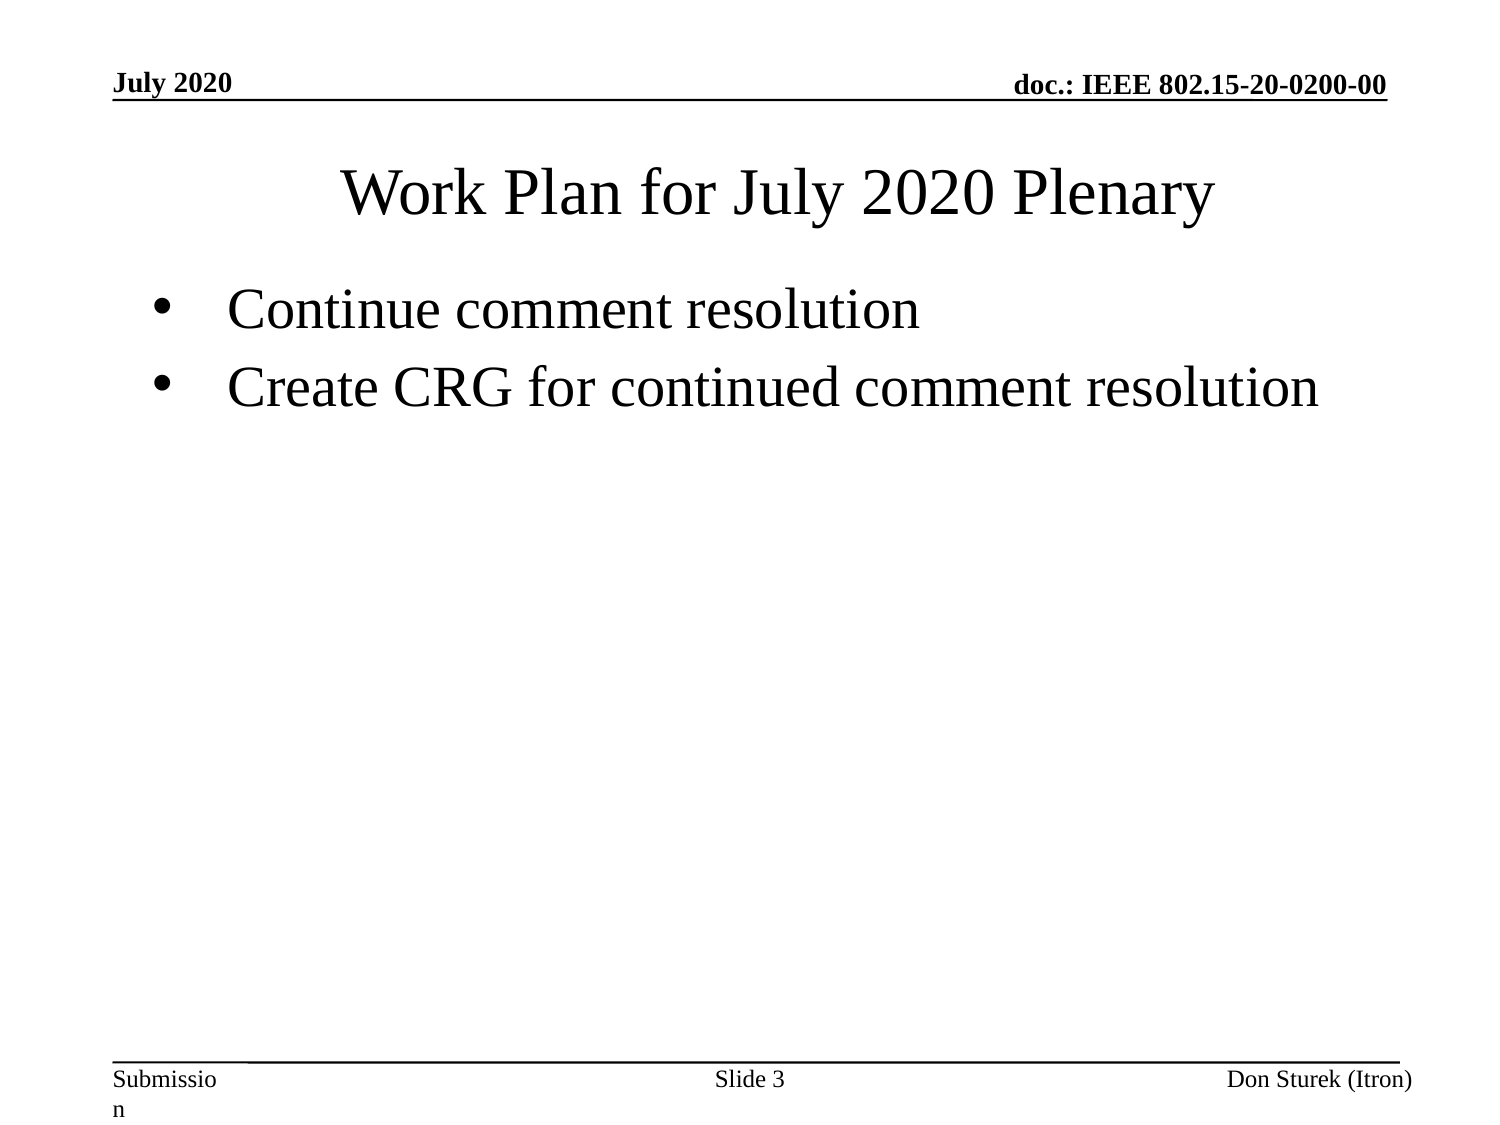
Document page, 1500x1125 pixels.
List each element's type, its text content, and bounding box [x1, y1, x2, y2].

slide_number Slide 3 [714, 1062, 786, 1093]
text_box Continue comment resolution Create CRG for continued comment resolution [81, 262, 1419, 951]
text_box Work Plan for July 2020 Plenary [141, 87, 1417, 262]
footer Don Sturek (Itron) [843, 1062, 1413, 1093]
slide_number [112, 62, 375, 98]
